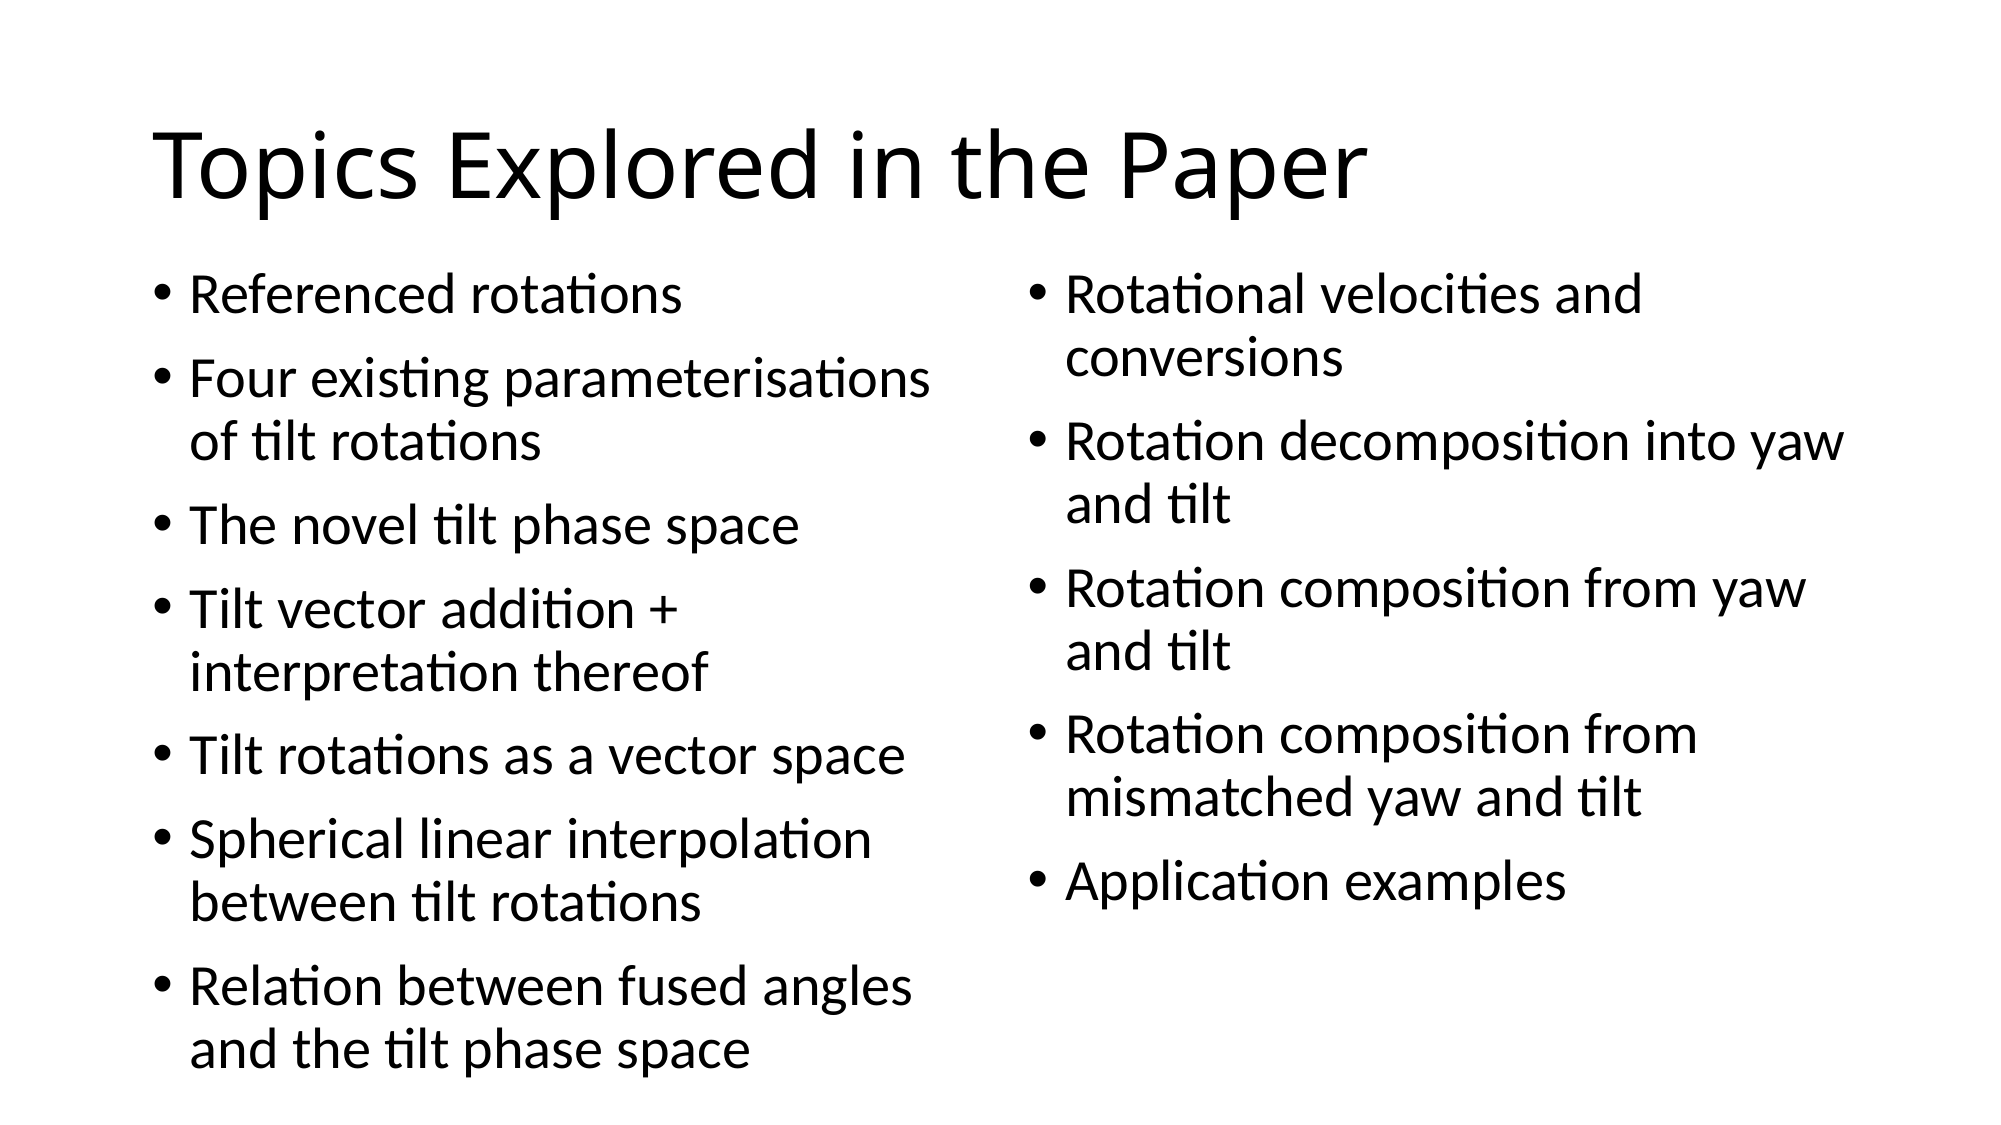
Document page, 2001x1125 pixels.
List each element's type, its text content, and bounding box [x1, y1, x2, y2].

list Rotational velocities and conversions Rotation decomposition into yaw and tilt Rotation composition from yaw and tilt Rotation composition from mismatched yaw and tilt Application examples [1012, 255, 1863, 1014]
title Topics Explored in the Paper [137, 59, 1863, 278]
list Referenced rotations Four existing parameterisations of tilt rotations The novel tilt phase space Tilt vector addition + interpretation thereof Tilt rotations as a vector space Spherical linear interpolation between tilt rotations Relation between fused angles and the tilt phase space [137, 255, 988, 1014]
